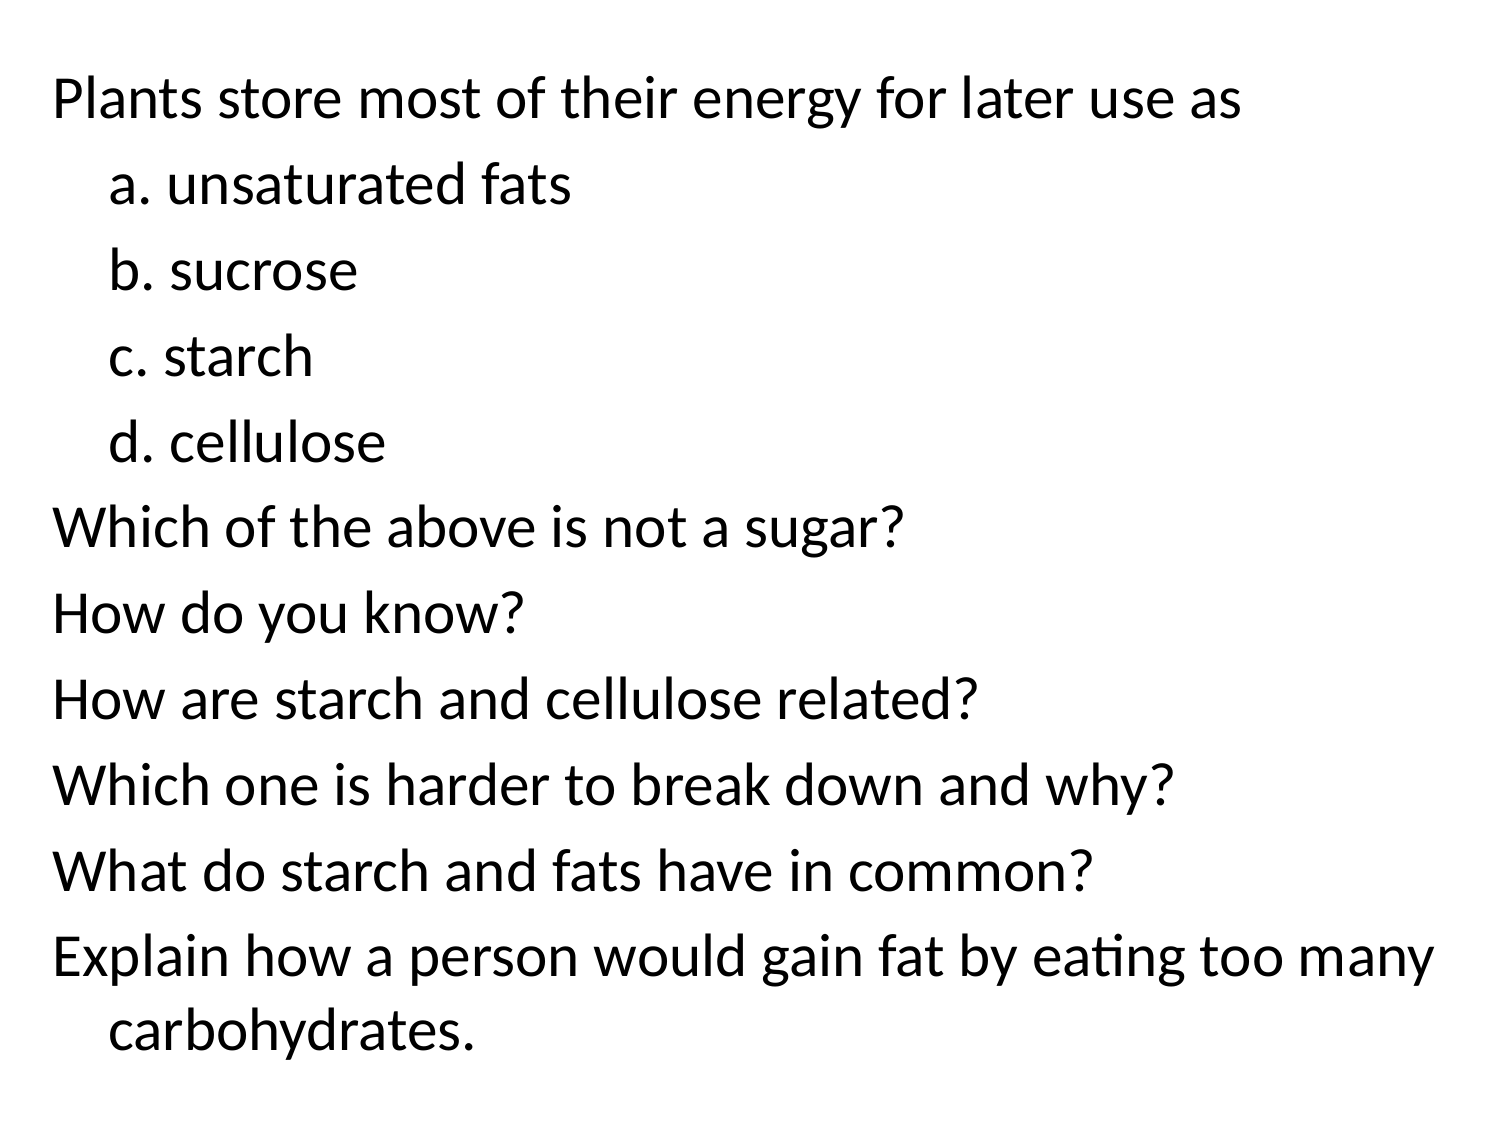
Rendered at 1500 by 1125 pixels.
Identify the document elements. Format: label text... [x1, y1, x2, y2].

list Plants store most of their energy for later use as a. unsaturated fats b. sucrose c. starch d. cellulose Which of the above is not a sugar? How do you know? How are starch and cellulose related? Which one is harder to break down and why? What do starch and fats have in common? Explain how a person would gain fat by eating too many carbohydrates. [37, 50, 1500, 1075]
